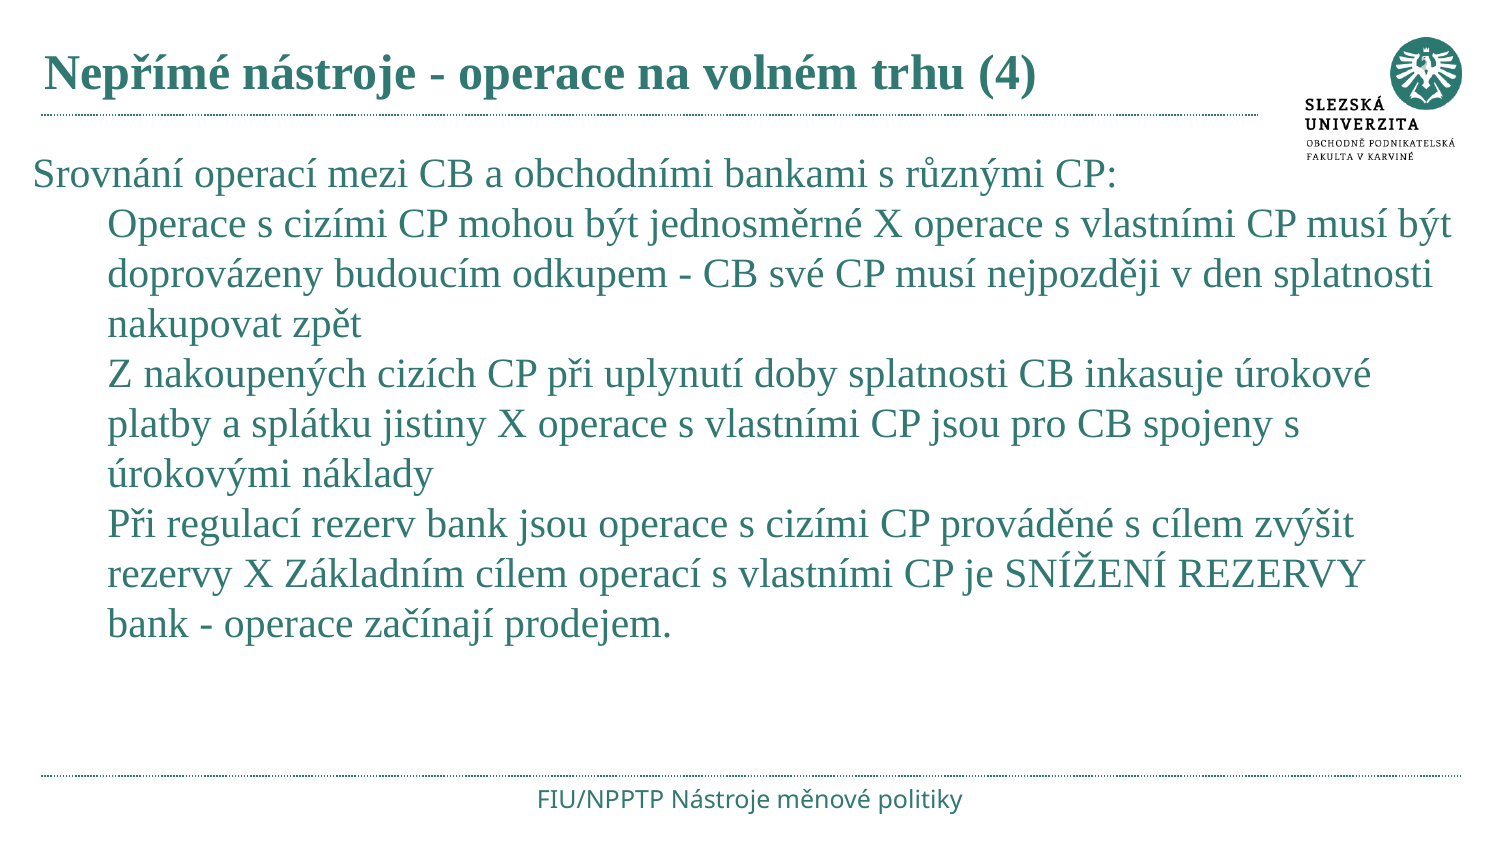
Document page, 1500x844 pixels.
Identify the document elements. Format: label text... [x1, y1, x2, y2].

title Nepřímé nástroje - operace na volném trhu (4) [29, 32, 1081, 116]
list Srovnání operací mezi CB a obchodními bankami s různými CP: Operace s cizími CP mohou být jednosměrné X operace s vlastními CP musí být doprovázeny budoucím odkupem - CB své CP musí nejpozději v den splatnosti nakupovat zpět Z nakoupených cizích CP při uplynutí doby splatnosti CB inkasuje úrokové platby a splátku jistiny X operace s vlastními CP jsou pro CB spojeny s úrokovými náklady Při regulací rezerv bank jsou operace s cizími CP prováděné s cílem zvýšit rezervy X Základním cílem operací s vlastními CP je SNÍŽENÍ REZERVY bank - operace začínají prodejem. [17, 138, 1471, 741]
picture [1305, 37, 1462, 138]
text_box FIU/NPPTP Nástroje měnové politiky [47, 776, 1453, 824]
